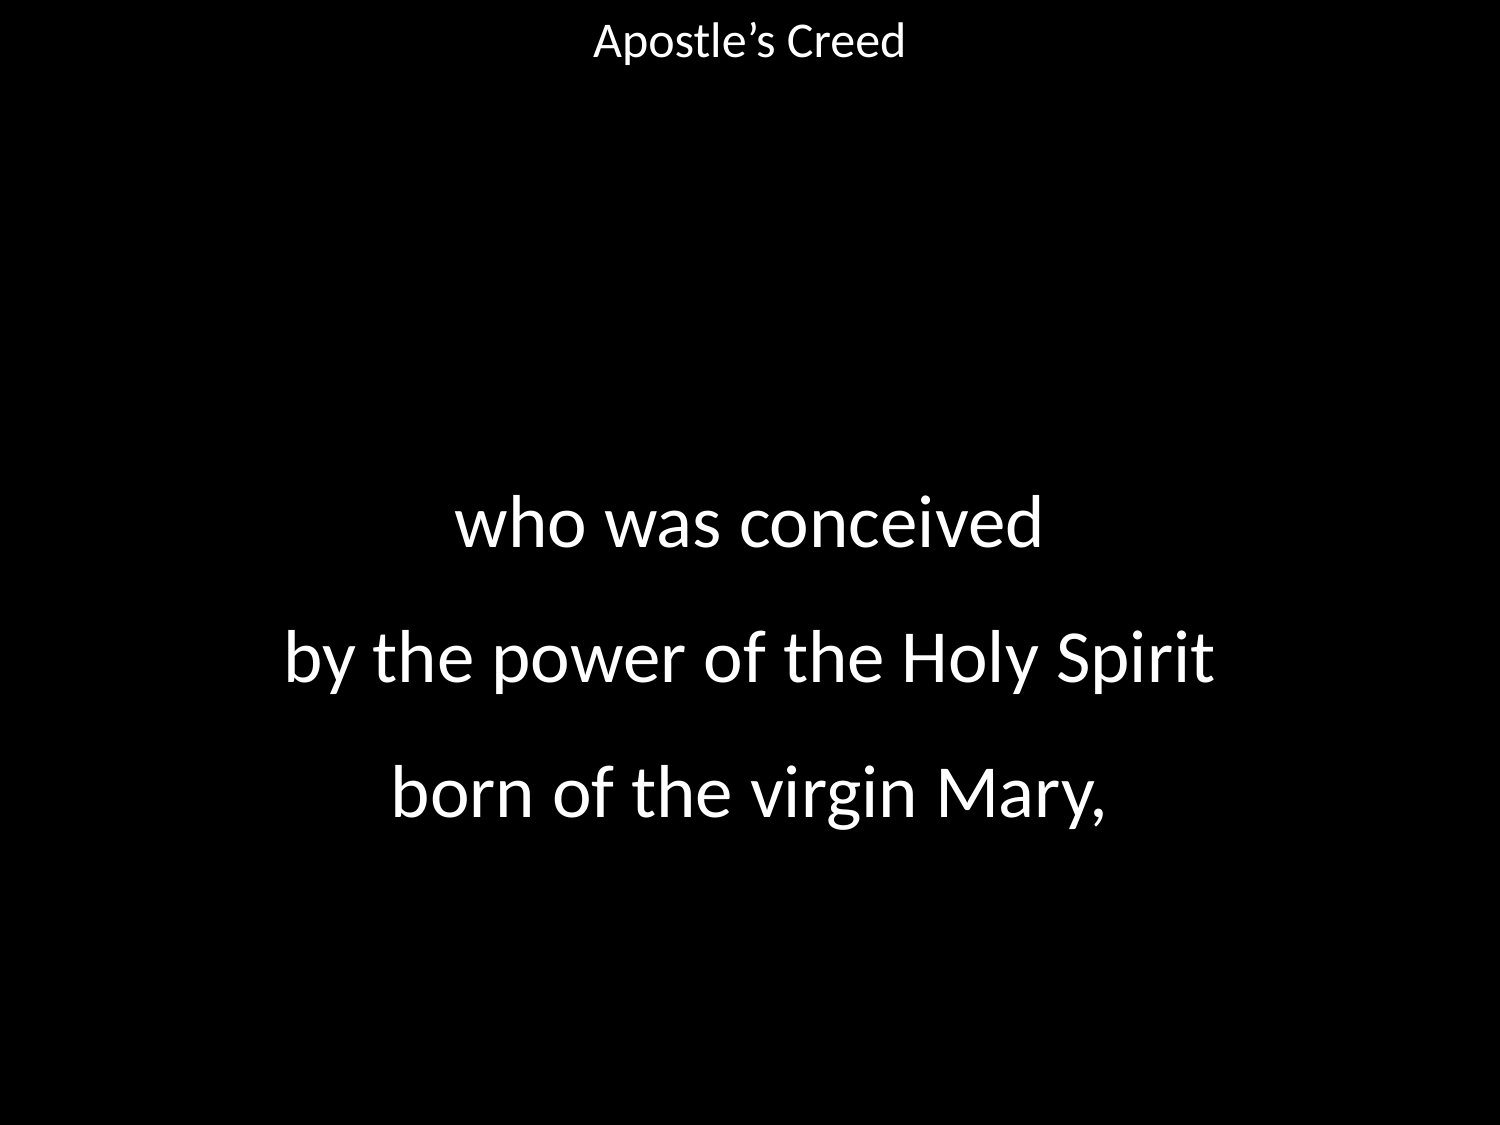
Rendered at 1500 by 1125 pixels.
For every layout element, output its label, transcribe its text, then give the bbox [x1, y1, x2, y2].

list who was conceived by the power of the Holy Spirit born of the virgin Mary, [0, 149, 1500, 1110]
list Apostle’s Creed [0, 0, 1500, 75]
